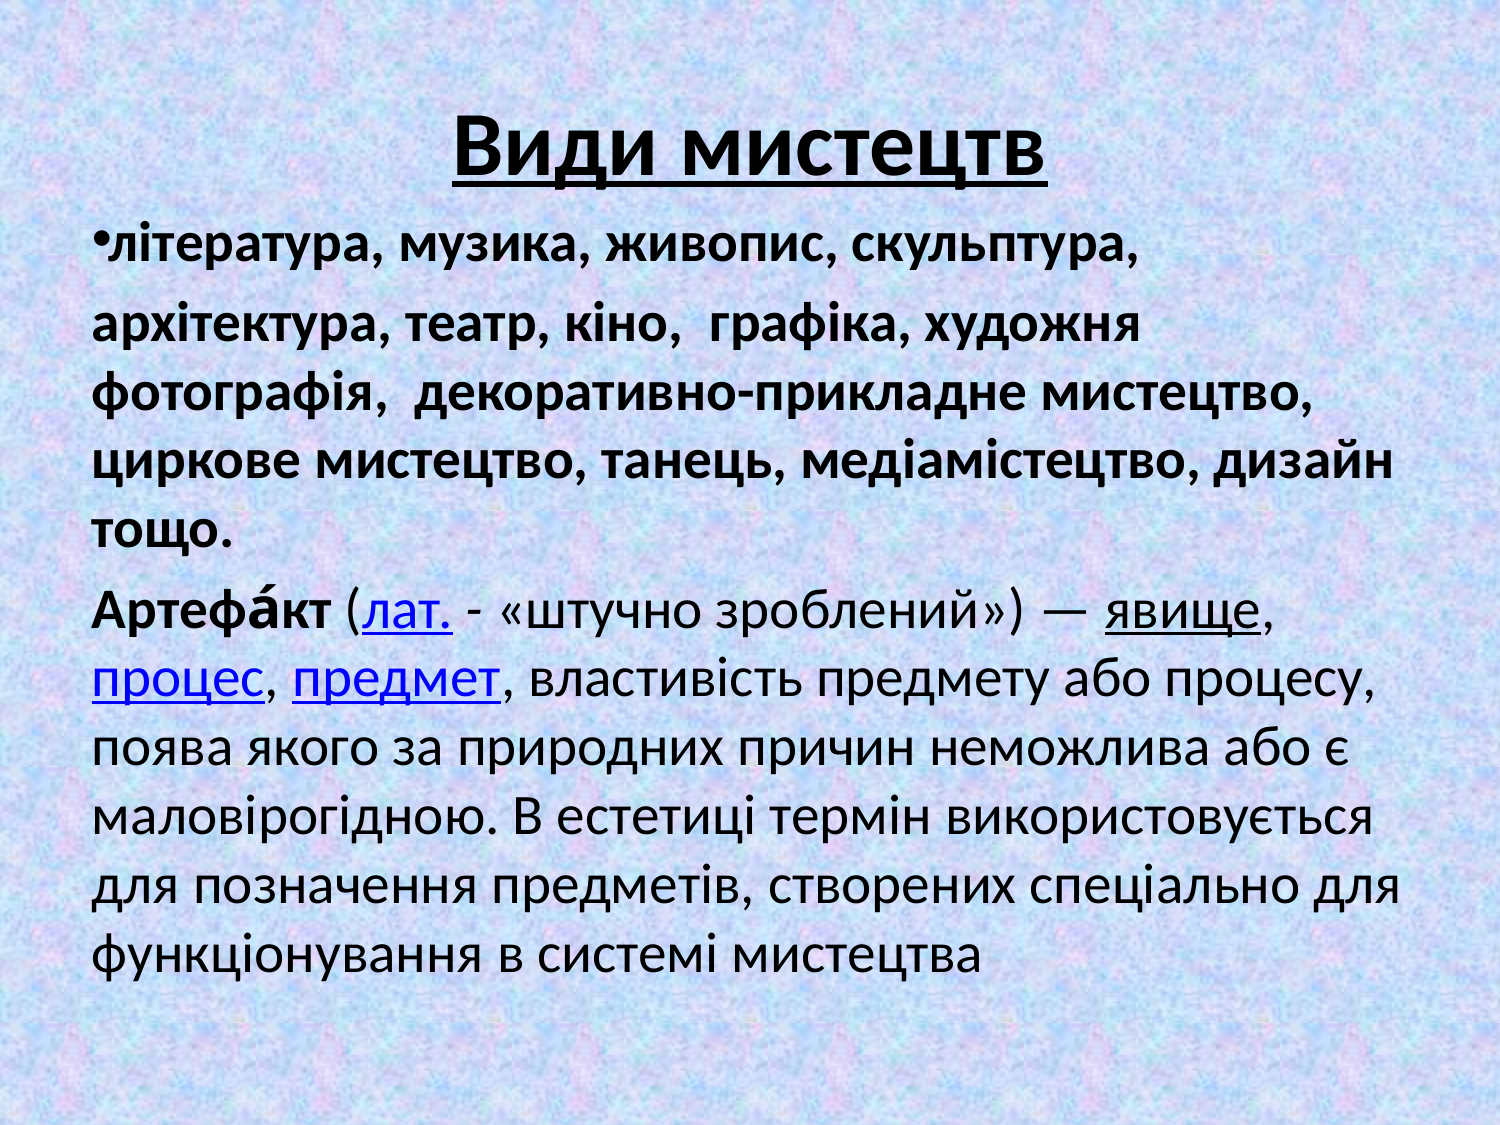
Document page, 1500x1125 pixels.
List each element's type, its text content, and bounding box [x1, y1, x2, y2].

picture [0, 0, 1500, 1125]
list література, музика, живопис, скульптура, архітектура, театр, кіно, графіка, художня фотографія, декоративно-прикладне мистецтво, циркове мистецтво, танець, медіамістецтво, дизайн тощо. Артефа́кт (лат. - «штучно зроблений») — явище, процес, предмет, властивість предмету або процесу, поява якого за природних причин неможлива або є маловірогідною. В естетиці термін використовується для позначення предметів, створених спеціально для функціонування в системі мистецтва [76, 196, 1448, 1000]
title Види мистецтв [74, 44, 1426, 233]
